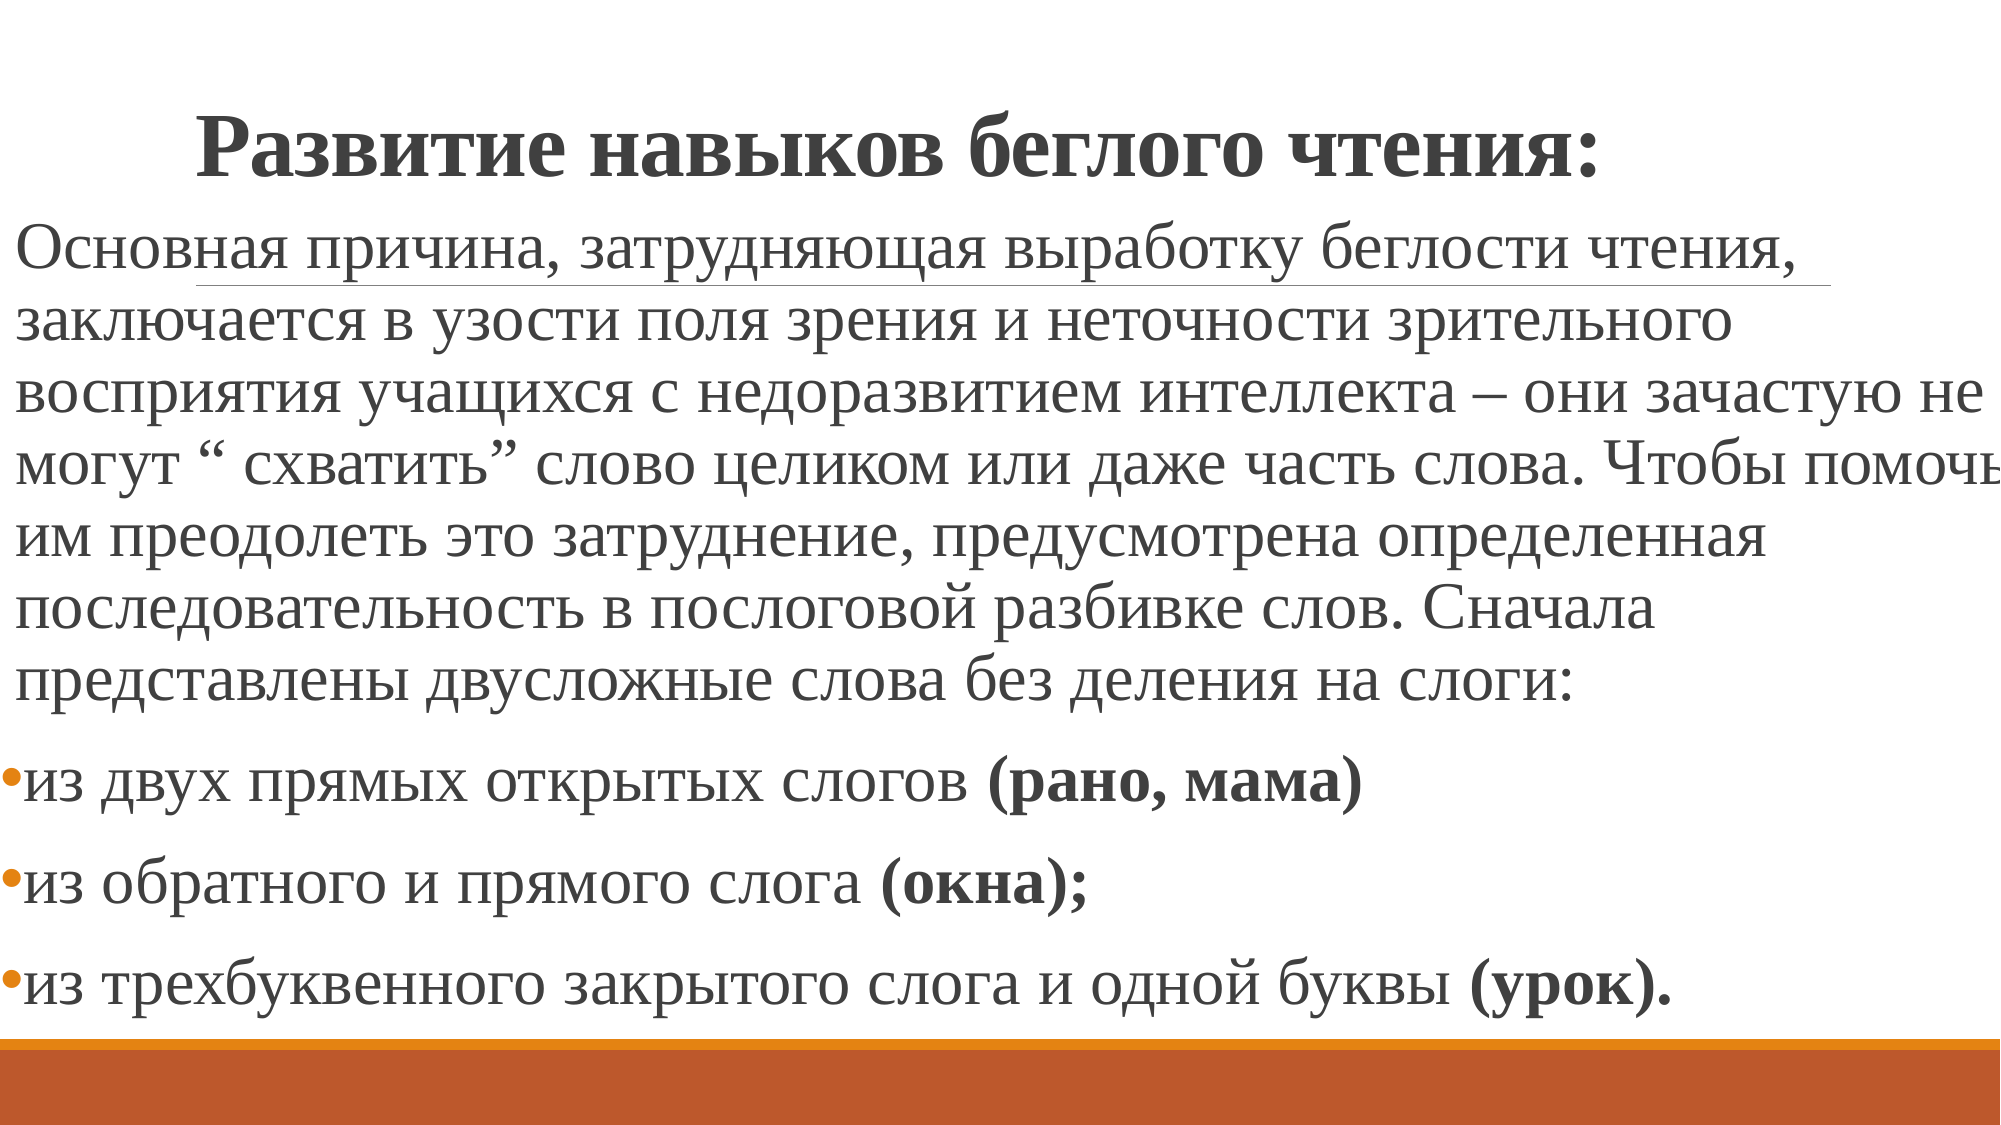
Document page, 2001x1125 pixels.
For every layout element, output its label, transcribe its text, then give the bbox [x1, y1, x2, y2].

list Основная причина, затрудняющая выработку беглости чтения, заключается в узости поля зрения и неточности зрительного восприятия учащихся с недоразвитием интеллекта – они зачастую не могут “ схватить” слово целиком или даже часть слова. Чтобы помочь им преодолеть это затруднение, предусмотрена определенная последовательность в послоговой разбивке слов. Сначала представлены двусложные слова без деления на слоги: из двух прямых открытых слогов (рано, мама) из обратного и прямого слога (окна); из трехбуквенного закрытого слога и одной буквы (урок). [0, 203, 2000, 1077]
title Развитие навыков беглого чтения: [180, 47, 1830, 203]
